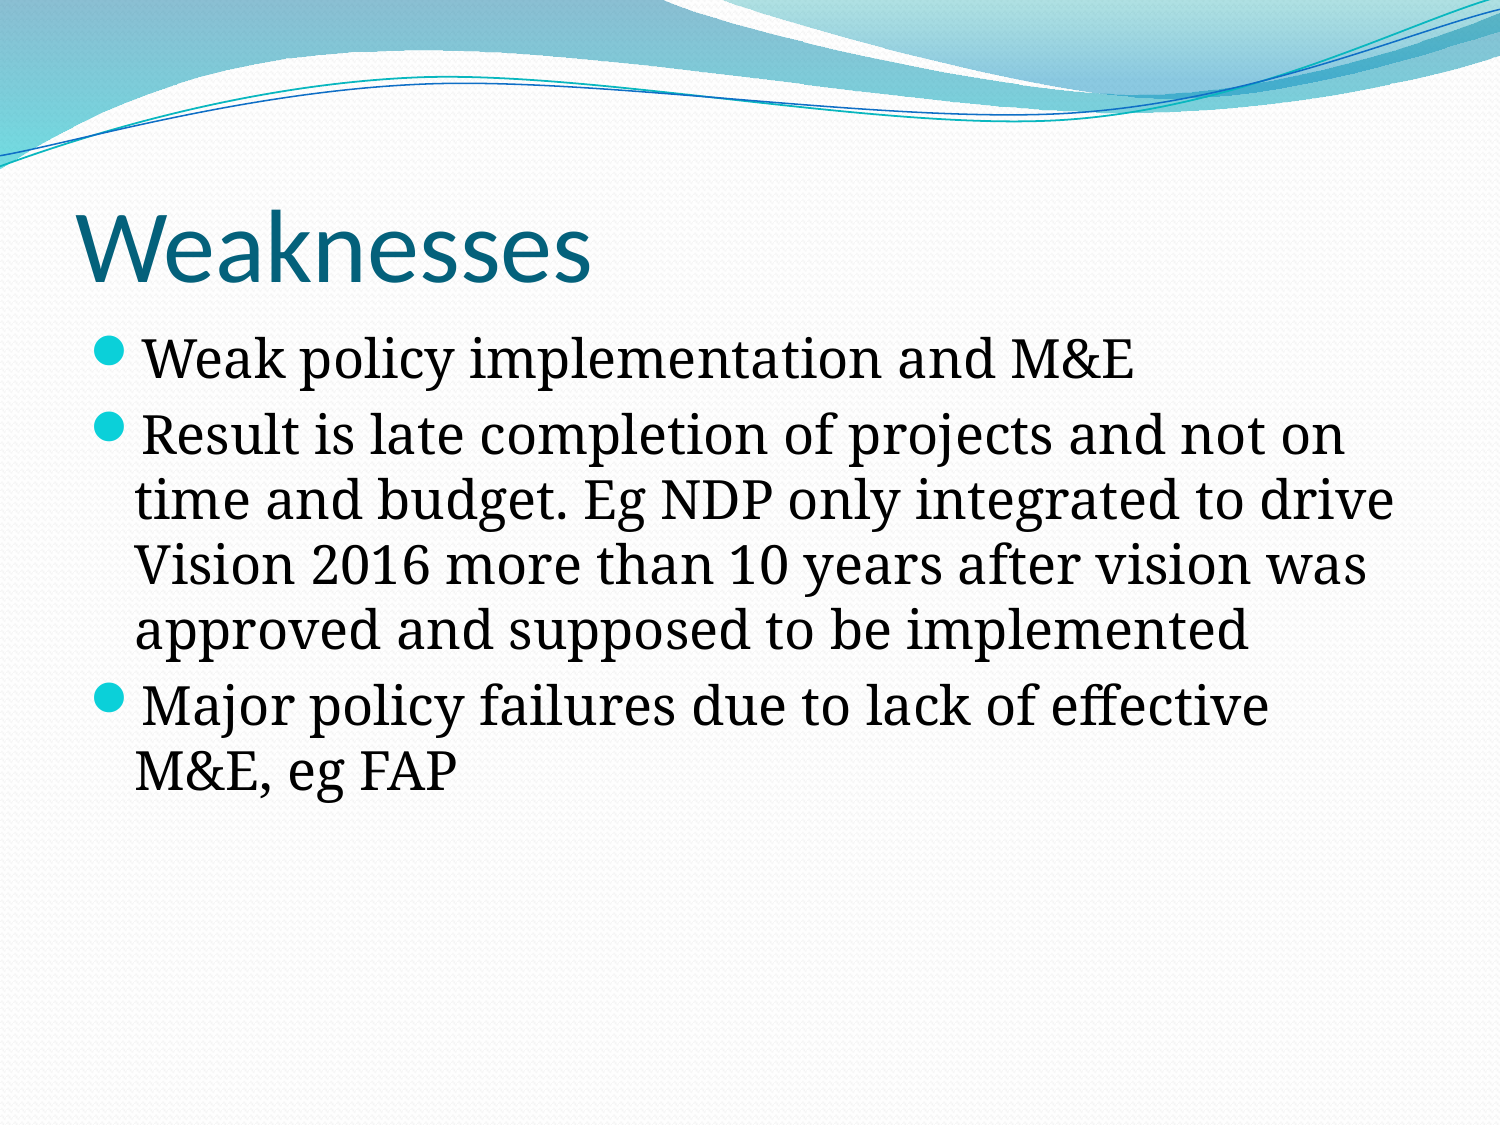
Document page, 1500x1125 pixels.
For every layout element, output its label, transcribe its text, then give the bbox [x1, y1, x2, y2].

title Weaknesses [75, 115, 1425, 303]
list Weak policy implementation and M&E Result is late completion of projects and not on time and budget. Eg NDP only integrated to drive Vision 2016 more than 10 years after vision was approved and supposed to be implemented Major policy failures due to lack of effective M&E, eg FAP [75, 317, 1425, 1038]
